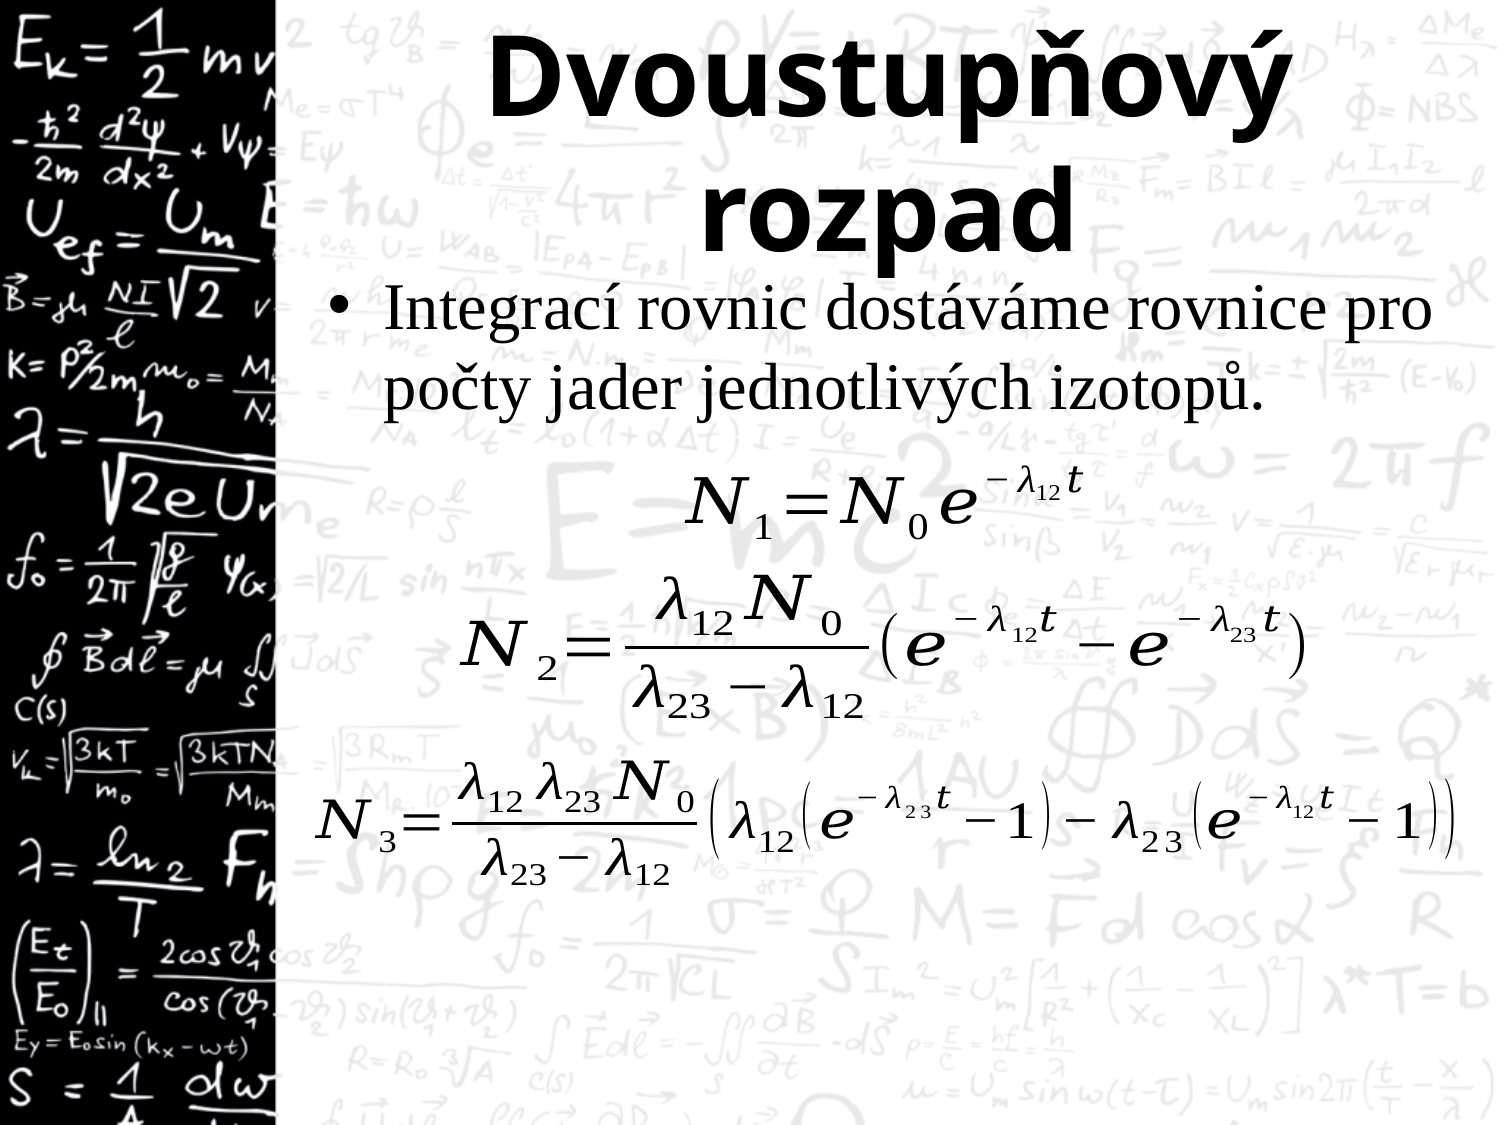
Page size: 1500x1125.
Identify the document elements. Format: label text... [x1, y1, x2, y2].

title Dvoustupňový rozpad [277, 45, 1500, 233]
text_box Integrací rovnic dostáváme rovnice pro počty jader jednotlivých izotopů. [312, 255, 1500, 439]
picture [0, 0, 1500, 1125]
